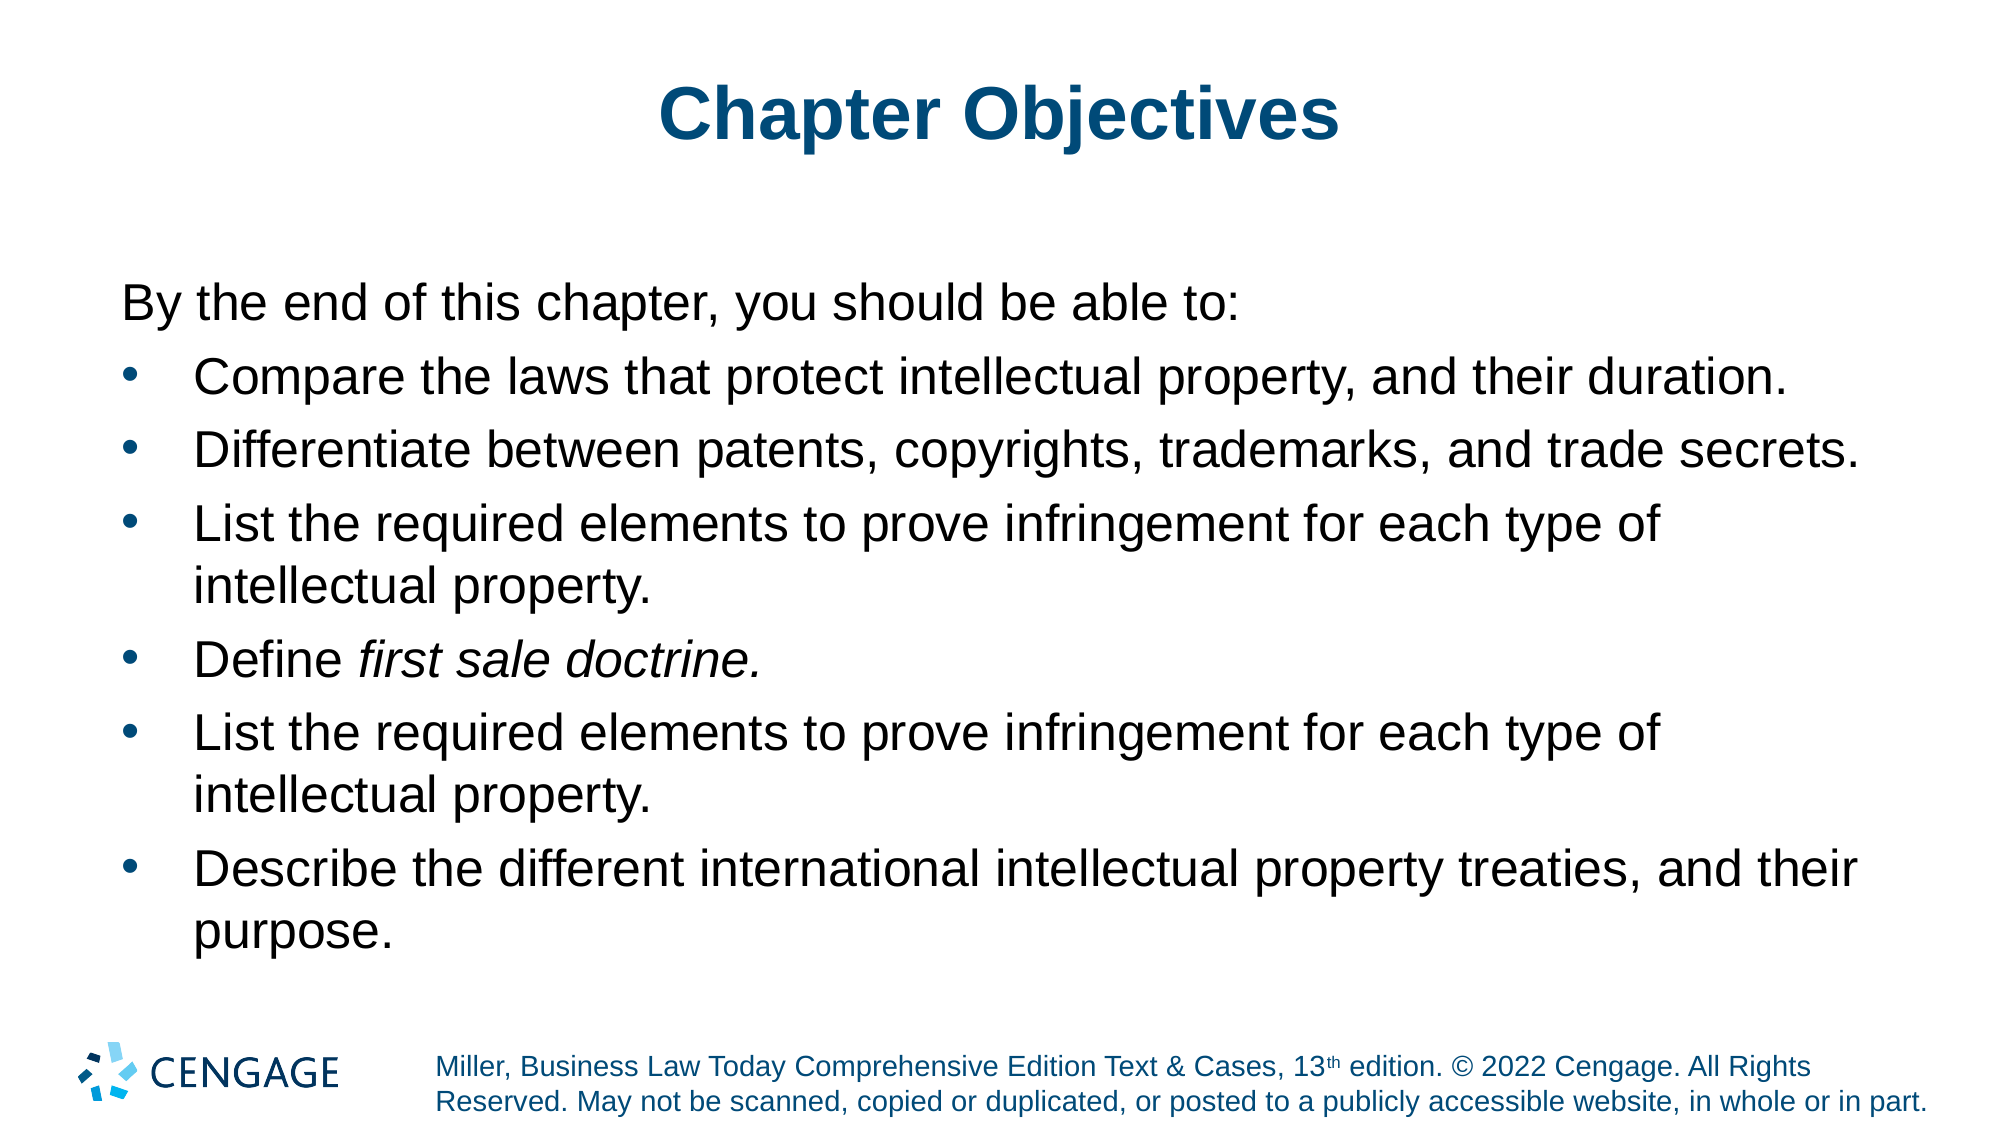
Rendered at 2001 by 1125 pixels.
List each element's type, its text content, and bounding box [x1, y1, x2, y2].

picture [78, 1042, 338, 1101]
list By the end of this chapter, you should be able to: Compare the laws that protect intellectual property, and their duration. Differentiate between patents, copyrights, trademarks, and trade secrets. List the required elements to prove infringement for each type of intellectual property. Define first sale doctrine. List the required elements to prove infringement for each type of intellectual property. Describe the different international intellectual property treaties, and their purpose. [121, 268, 1880, 990]
title Chapter Objectives [137, 59, 1863, 171]
